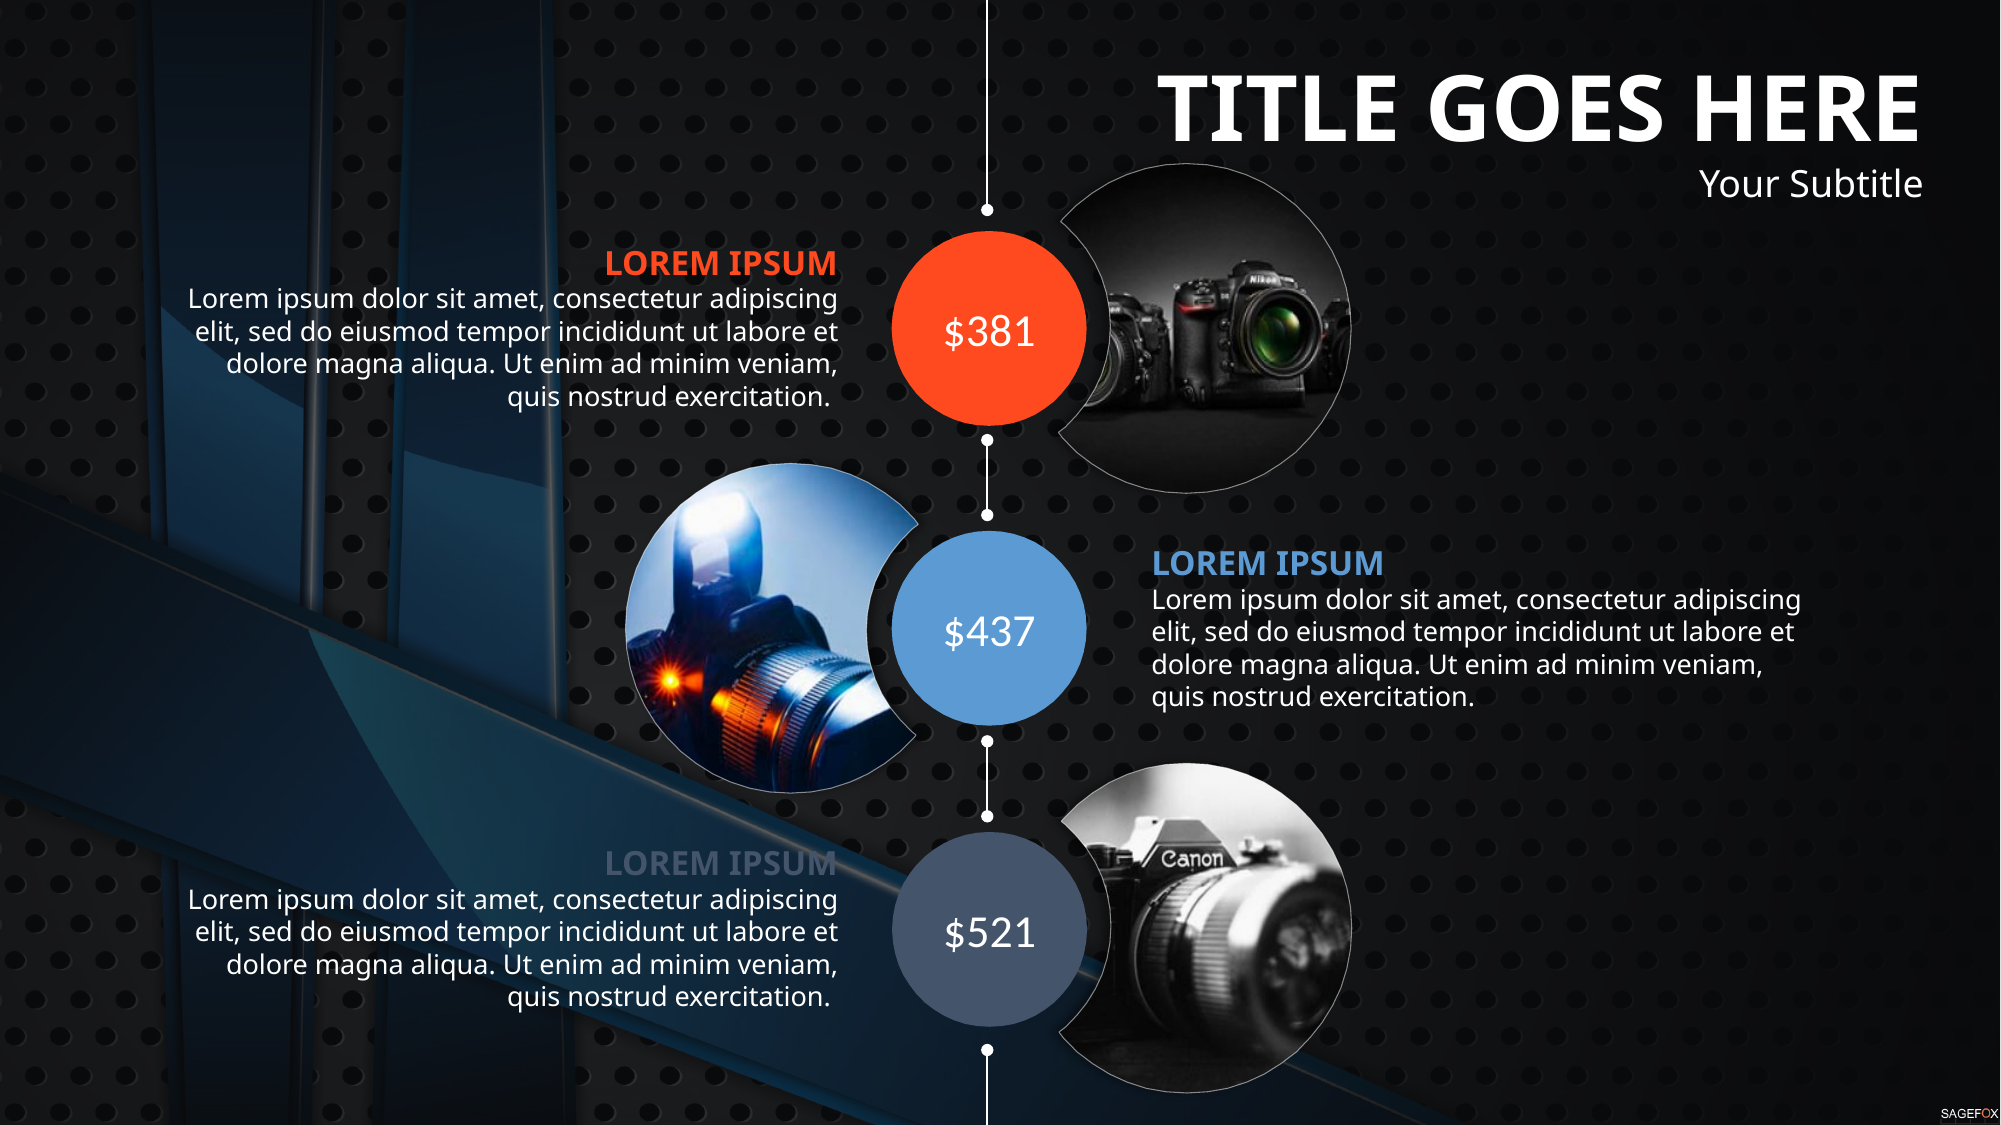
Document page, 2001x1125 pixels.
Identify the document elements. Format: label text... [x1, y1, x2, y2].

picture [1940, 0, 2001, 1125]
text_box TITLE GOES HERE Your Subtitle [1035, 42, 1939, 212]
text_box [1058, 212, 1352, 494]
text_box [625, 463, 919, 794]
text_box LOREM IPSUM Lorem ipsum dolor sit amet, consectetur adipiscing elit, sed do eiusmod tempor incididunt ut labore et dolore magna aliqua. Ut enim ad minim veniam, quis nostrud exercitation. [1141, 537, 1826, 718]
text_box [1058, 763, 1352, 1093]
text_box $437 [891, 530, 1087, 726]
text_box $521 [892, 831, 1088, 1027]
text_box LOREM IPSUM Lorem ipsum dolor sit amet, consectetur adipiscing elit, sed do eiusmod tempor incididunt ut labore et dolore magna aliqua. Ut enim ad minim veniam, quis nostrud exercitation. [163, 236, 848, 417]
text_box LOREM IPSUM Lorem ipsum dolor sit amet, consectetur adipiscing elit, sed do eiusmod tempor incididunt ut labore et dolore magna aliqua. Ut enim ad minim veniam, quis nostrud exercitation. [163, 837, 848, 1017]
text_box $381 [891, 231, 1087, 426]
